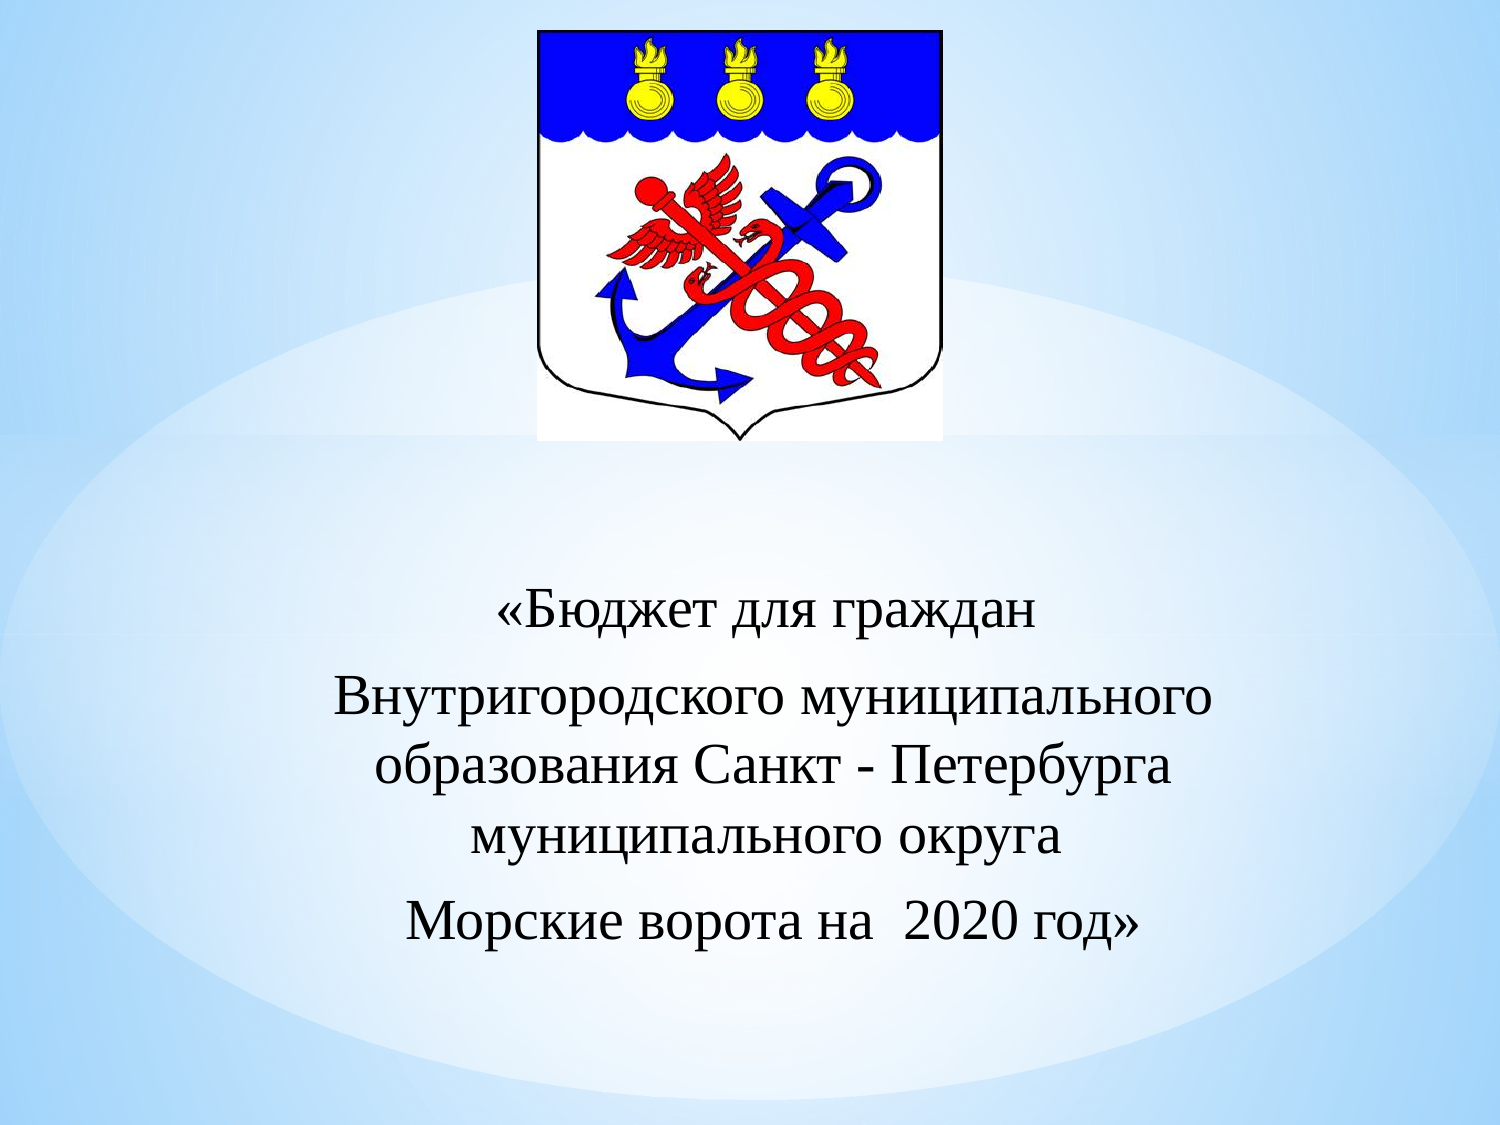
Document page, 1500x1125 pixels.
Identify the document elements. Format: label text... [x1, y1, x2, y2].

subtitle «Бюджет для граждан Внутригородского муниципального образования Санкт - Петербурга муниципального округа Морские ворота на 2020 год» [183, 562, 1365, 962]
picture [537, 30, 943, 442]
